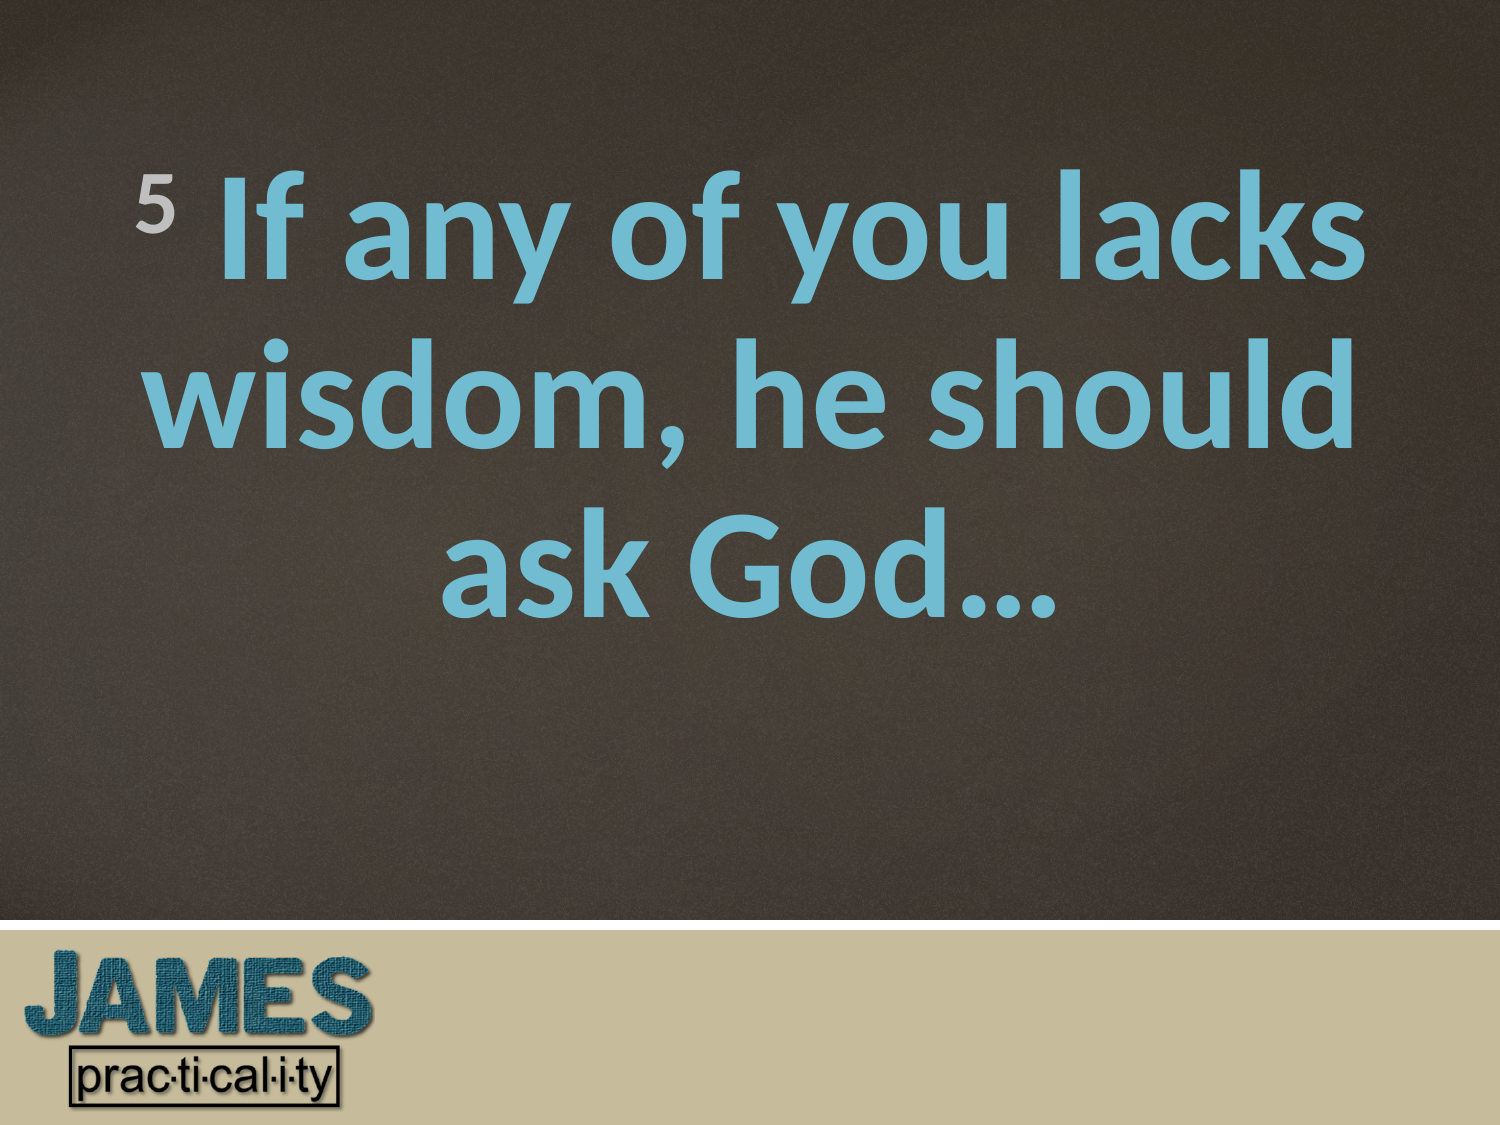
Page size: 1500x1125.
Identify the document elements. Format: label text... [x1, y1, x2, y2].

text_box [0, 931, 1500, 1125]
picture [21, 949, 375, 1112]
list 5 If any of you lacks wisdom, he should ask God… [50, 137, 1450, 900]
